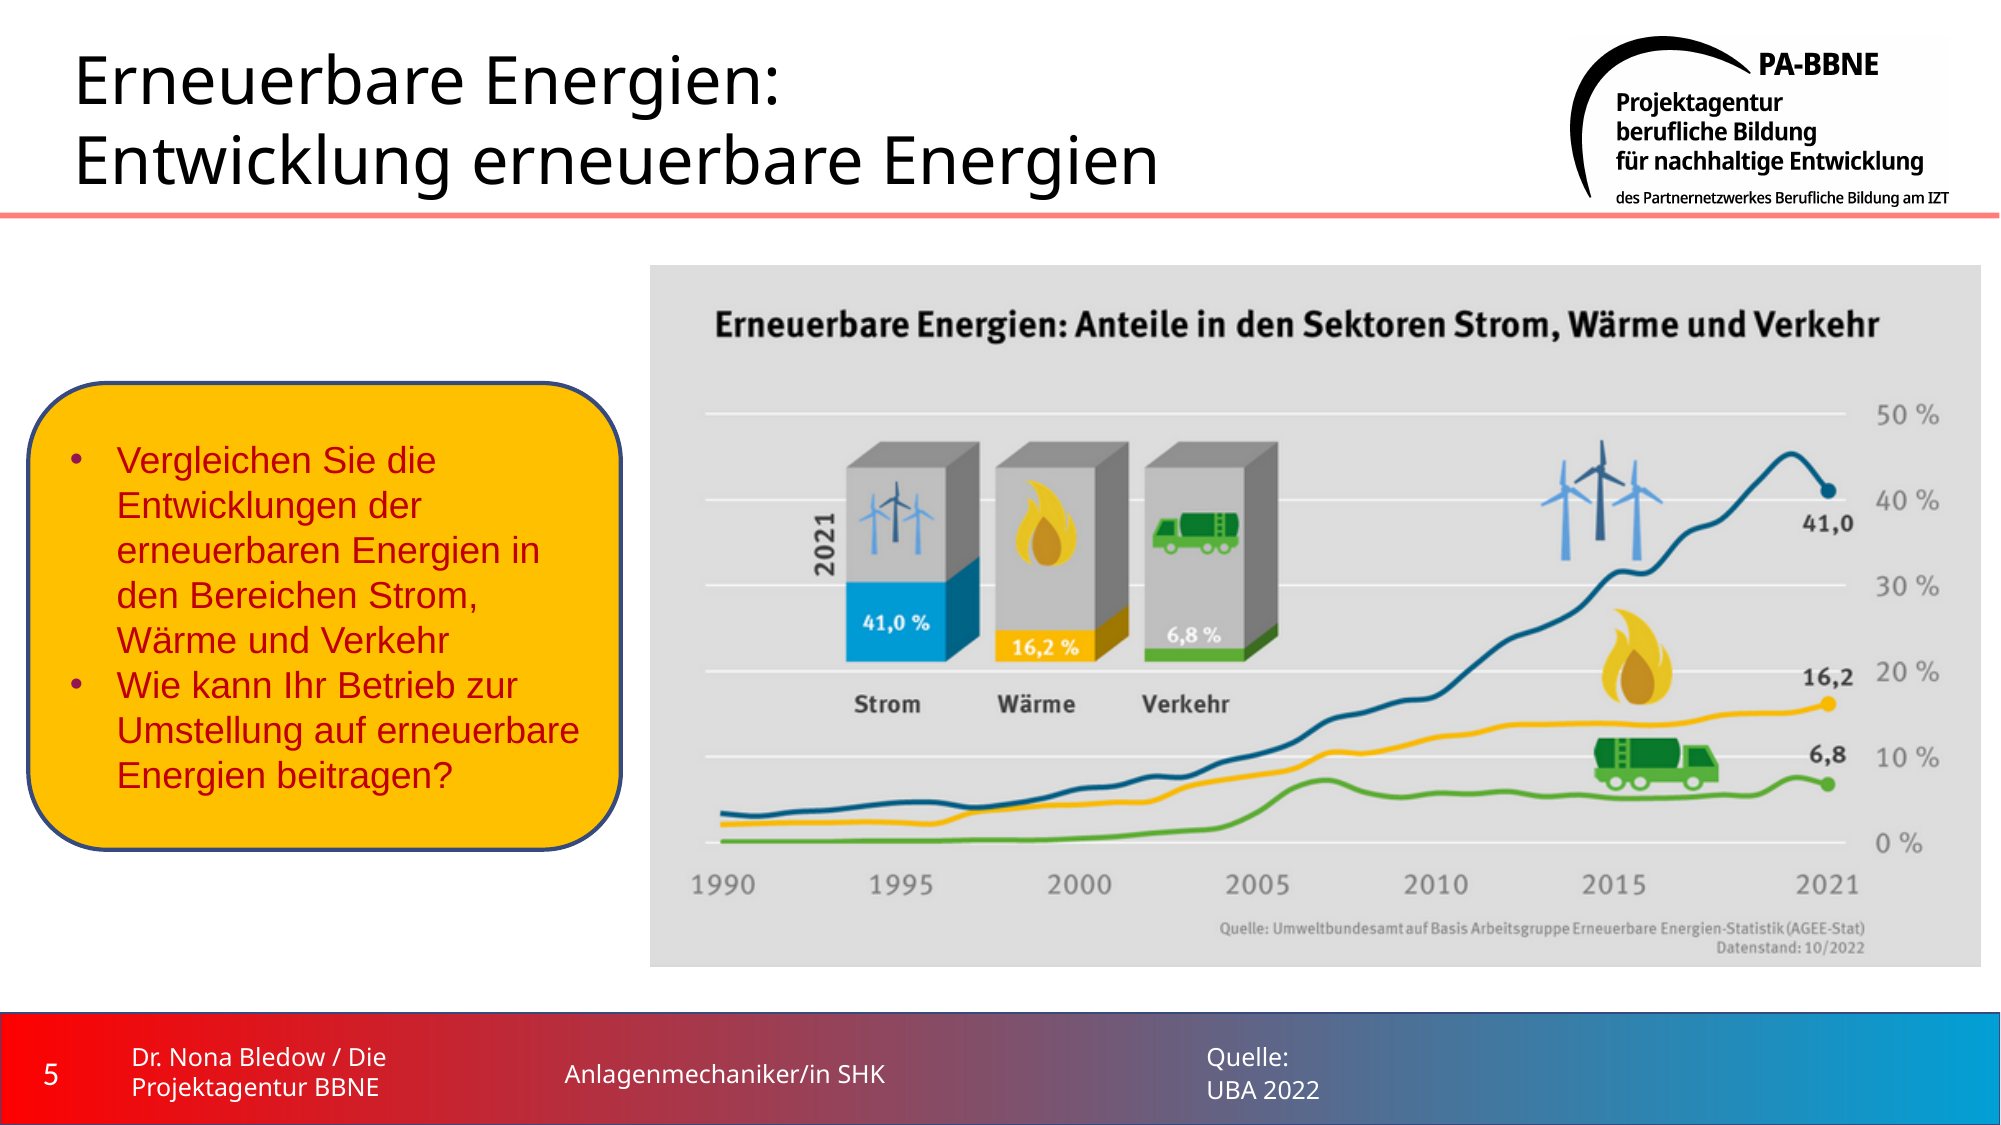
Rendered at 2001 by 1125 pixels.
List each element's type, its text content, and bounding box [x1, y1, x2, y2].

text_box Vergleichen Sie die Entwicklungen der erneuerbaren Energien in den Bereichen Strom, Wärme und Verkehr Wie kann Ihr Betrieb zur Umstellung auf erneuerbare Energien beitragen? [28, 383, 621, 850]
picture [1570, 36, 1949, 207]
title Erneuerbare Energien: Entwicklung erneuerbare Energien [59, 29, 1536, 207]
picture [650, 265, 1981, 968]
list Quelle: UBA 2022 [1191, 1026, 1949, 1118]
footer Dr. Nona Bledow / Die Projektagentur BBNE [116, 1026, 533, 1118]
list Anlagenmechaniker/in SHK [549, 1026, 1179, 1118]
slide_number ‹#› [0, 1026, 102, 1118]
